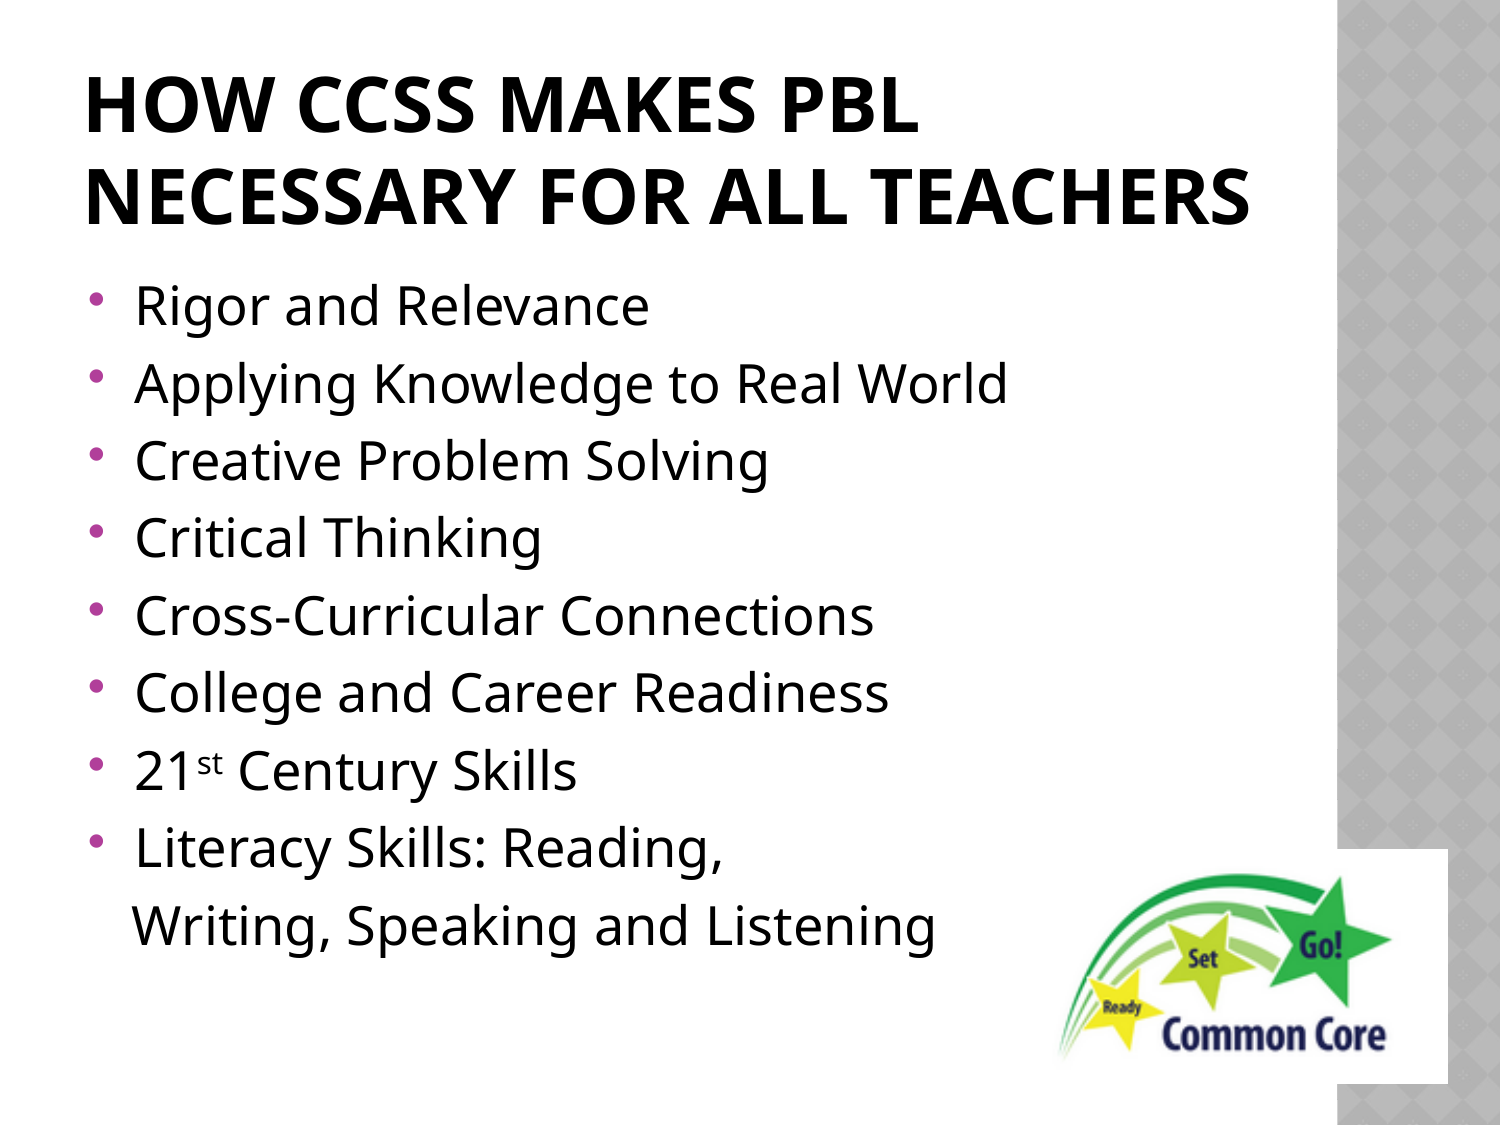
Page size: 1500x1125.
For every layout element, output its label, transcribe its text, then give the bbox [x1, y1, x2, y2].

title How CCSS Makes PBL Necessary for All Teachers [75, 52, 1263, 240]
list Rigor and Relevance Applying Knowledge to Real World Creative Problem Solving Critical Thinking Cross-Curricular Connections College and Career Readiness 21st Century Skills Literacy Skills: Reading, Writing, Speaking and Listening [75, 264, 1263, 1059]
picture [1012, 849, 1449, 1084]
